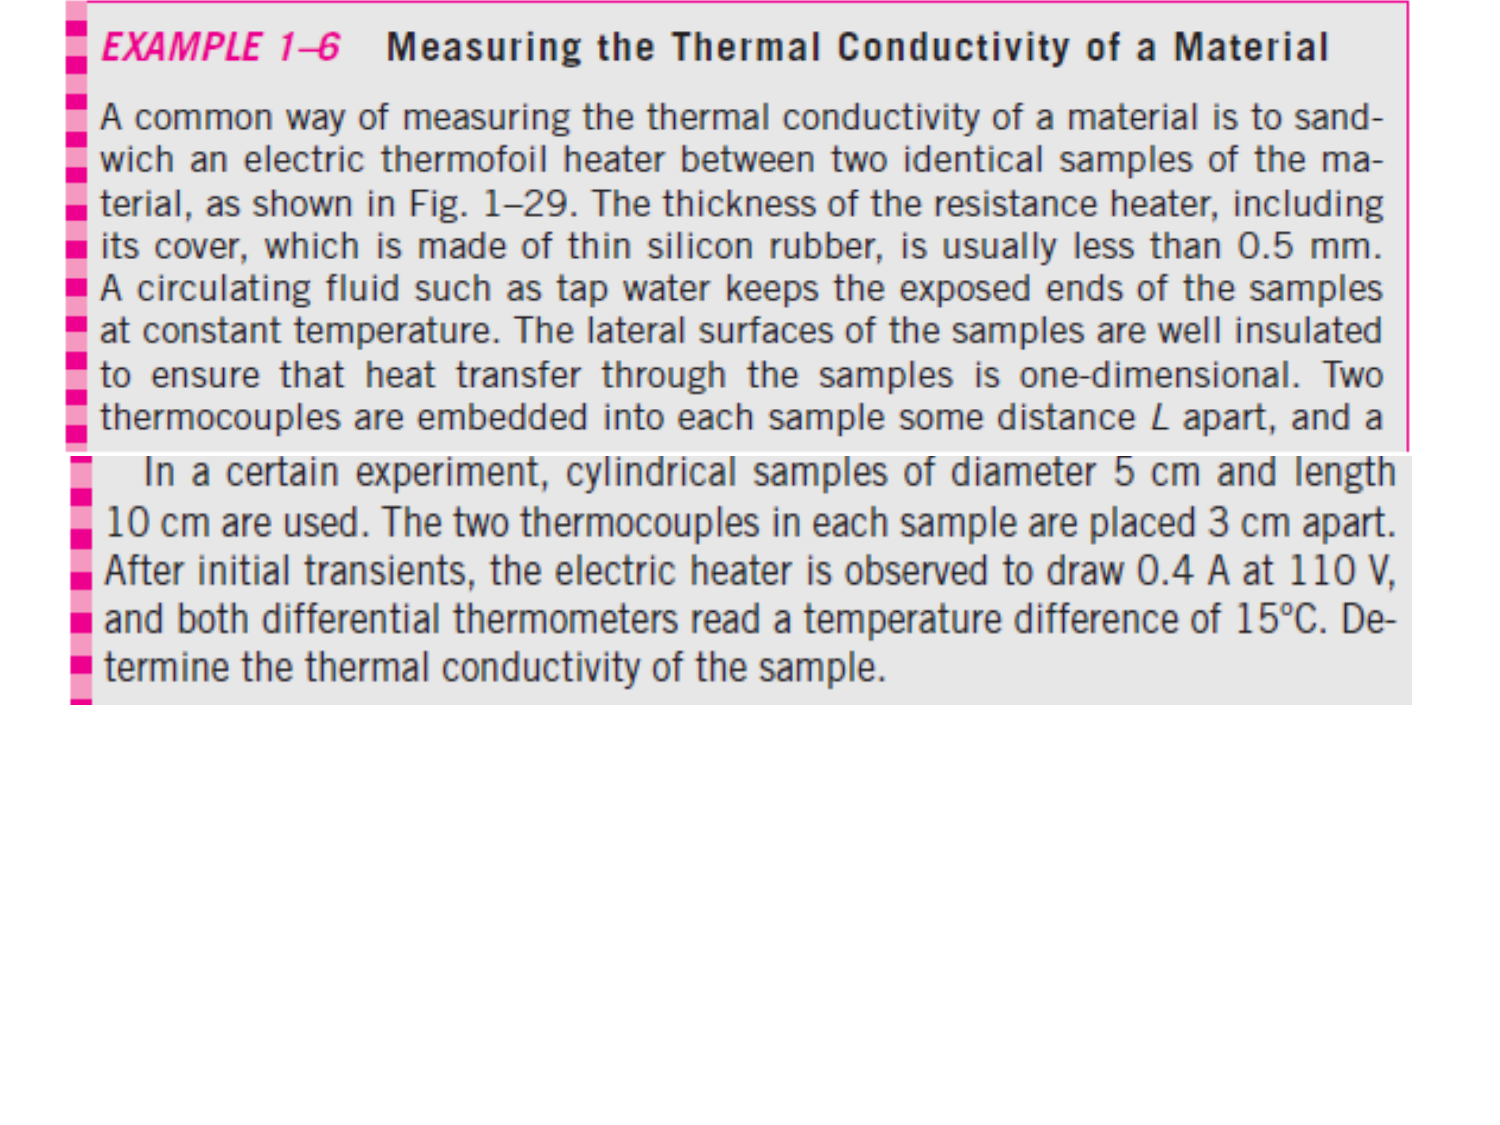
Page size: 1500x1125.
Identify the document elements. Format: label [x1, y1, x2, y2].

picture [64, 0, 1424, 705]
